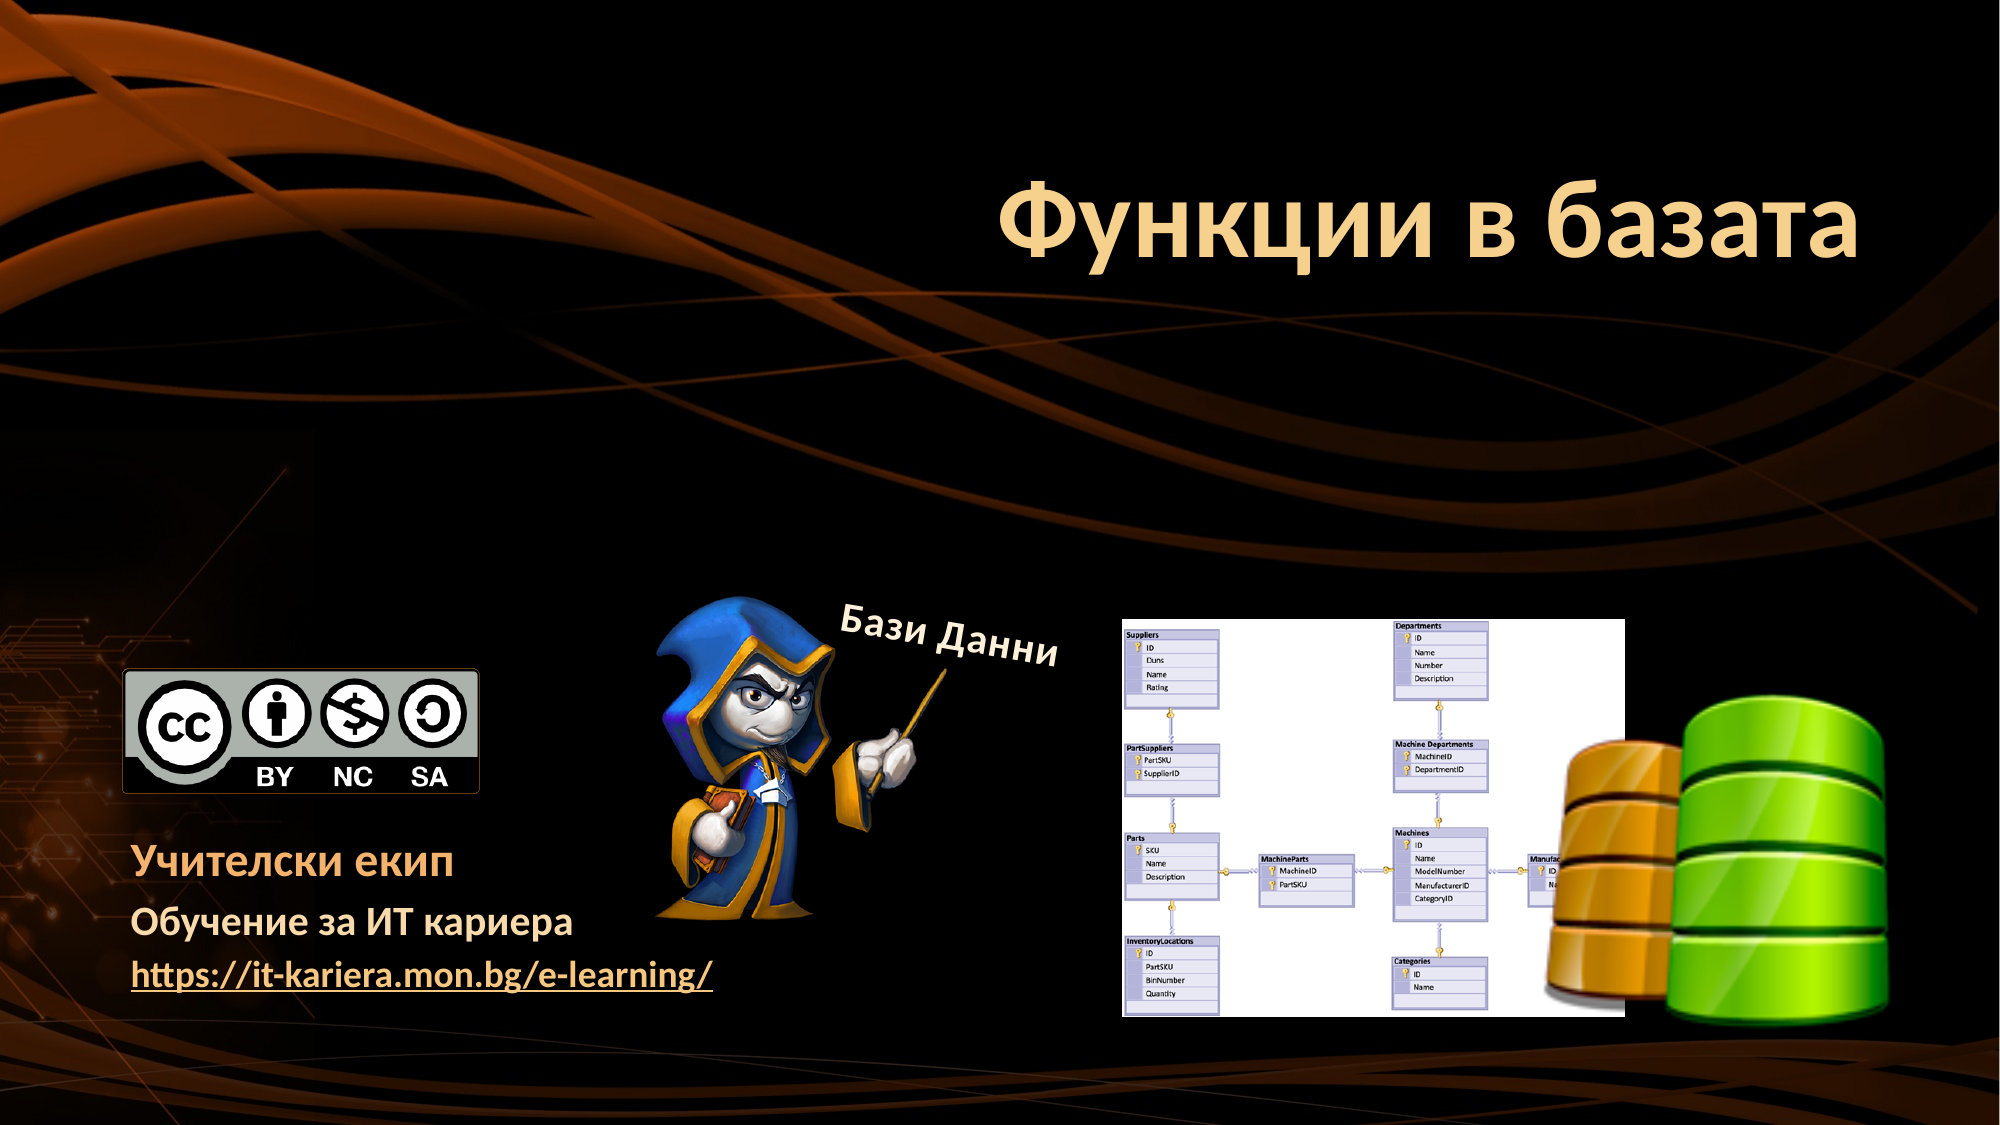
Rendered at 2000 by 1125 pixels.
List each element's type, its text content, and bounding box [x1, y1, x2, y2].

picture [0, 0, 2000, 1125]
text_box [574, 314, 1898, 534]
text_box Функции в базата [549, 124, 1863, 318]
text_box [122, 594, 1077, 1009]
